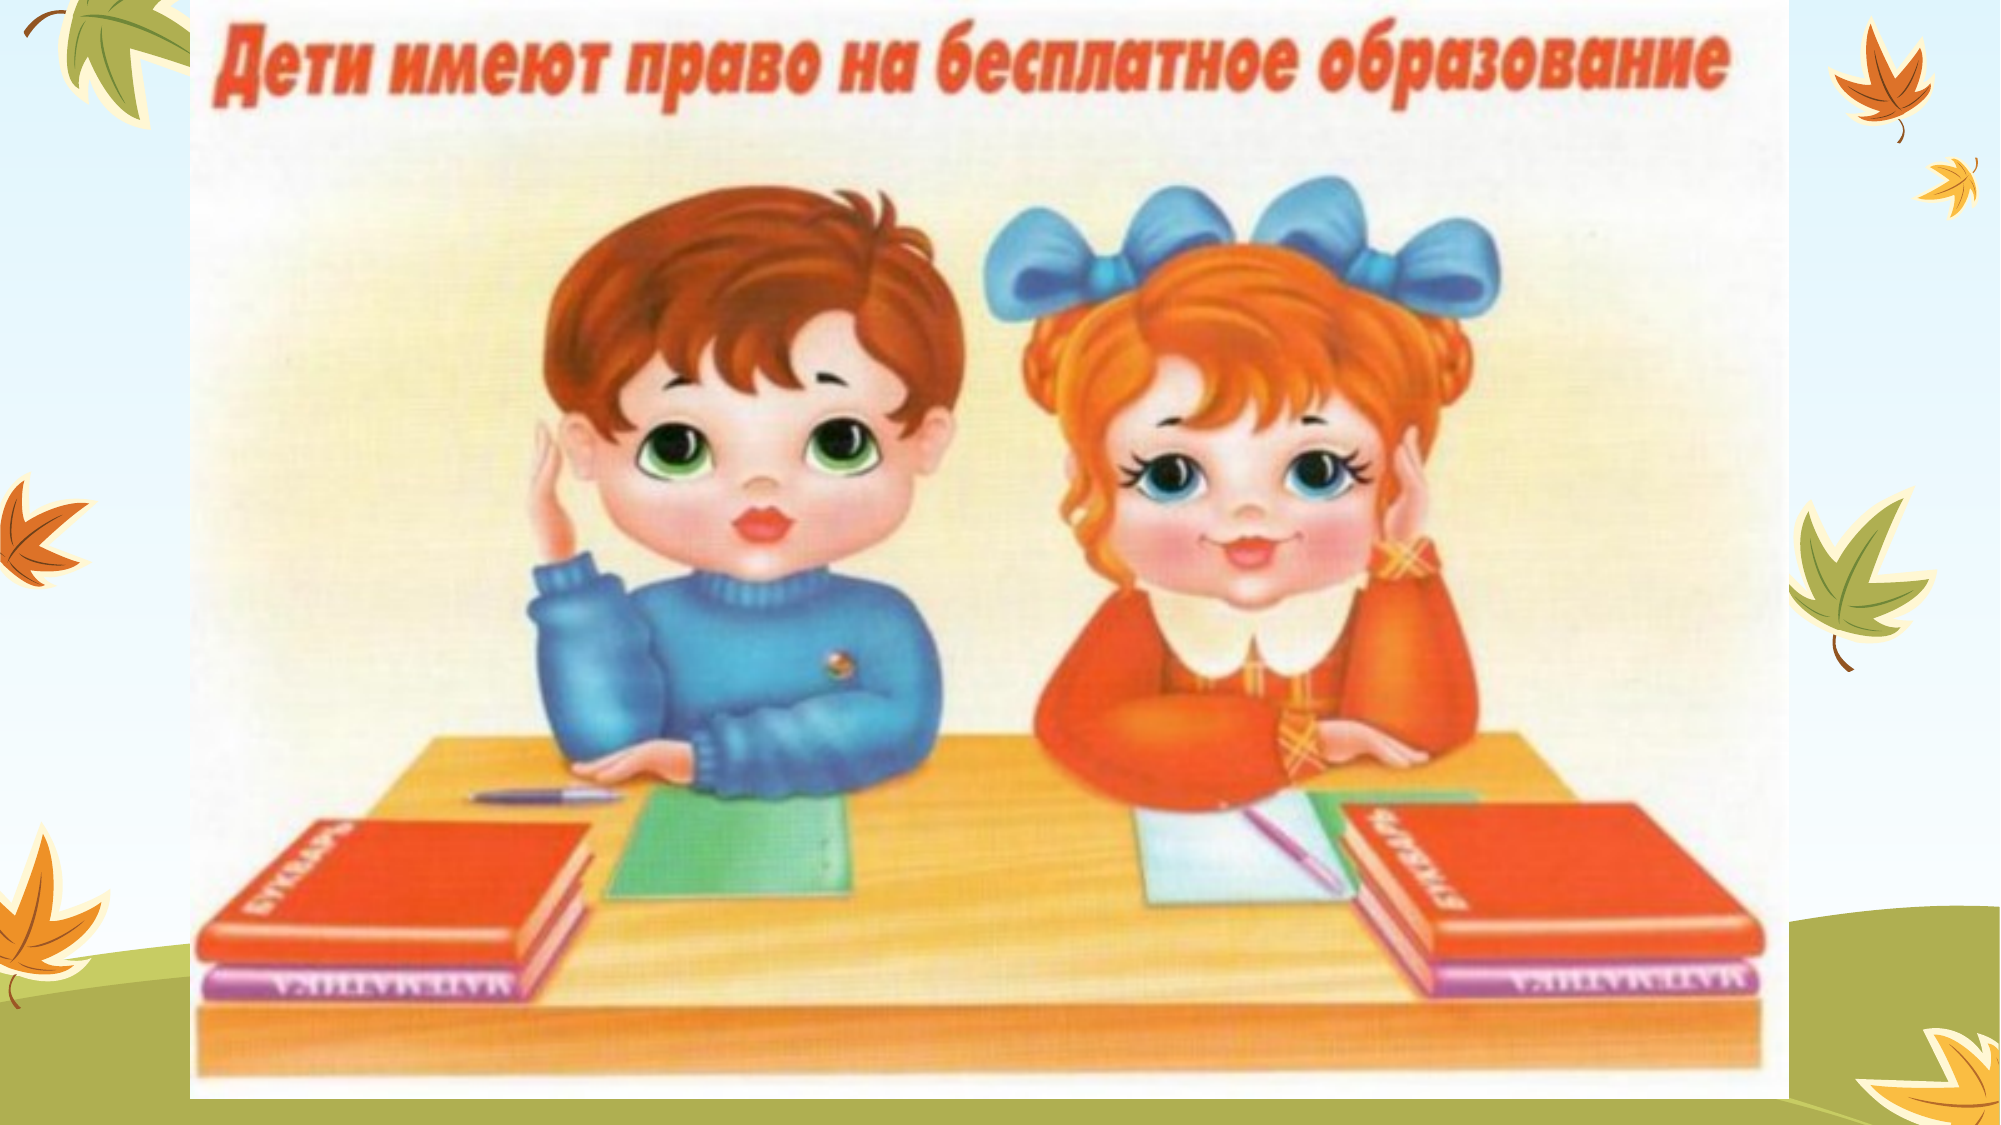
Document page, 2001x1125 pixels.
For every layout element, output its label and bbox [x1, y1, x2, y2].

list [190, 0, 1789, 1099]
